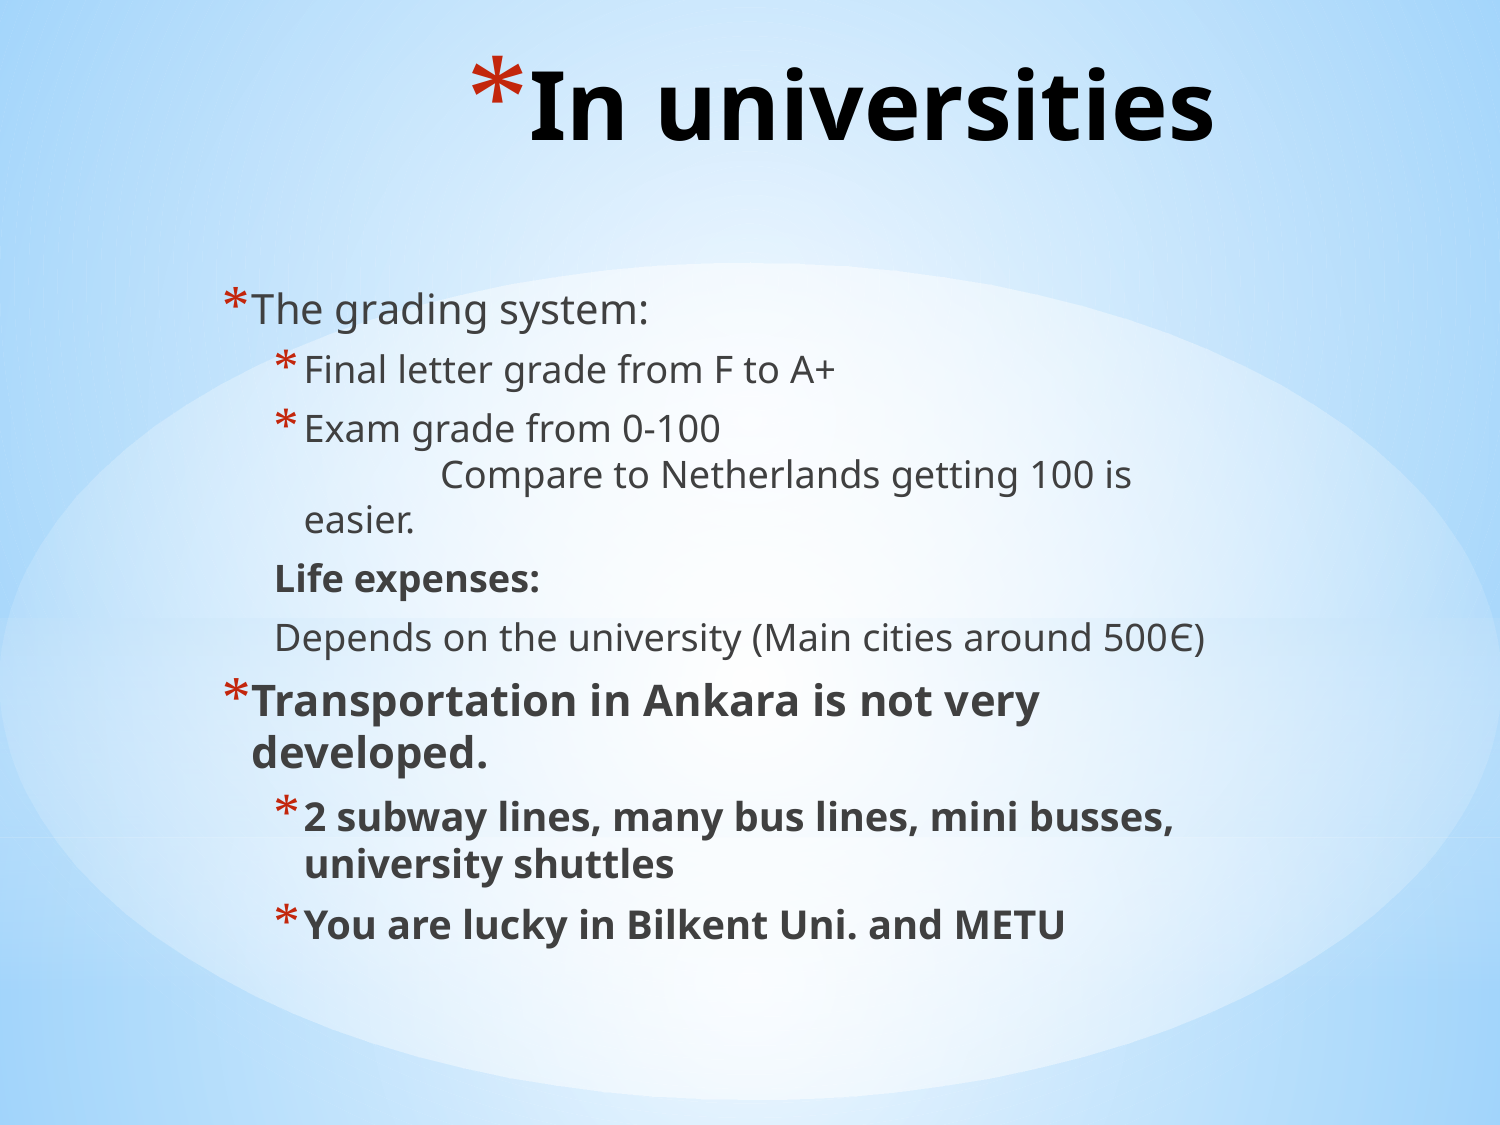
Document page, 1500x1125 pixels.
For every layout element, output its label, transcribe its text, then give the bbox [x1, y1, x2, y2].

list The grading system: Final letter grade from F to A+ Exam grade from 0-100 Compare to Netherlands getting 100 is easier. Life expenses: Depends on the university (Main cities around 500Є) Transportation in Ankara is not very developed. 2 subway lines, many bus lines, mini busses, university shuttles You are lucky in Bilkent Uni. and METU [200, 211, 1250, 962]
title In universities [162, 37, 1231, 225]
text_box [225, 812, 1075, 1100]
